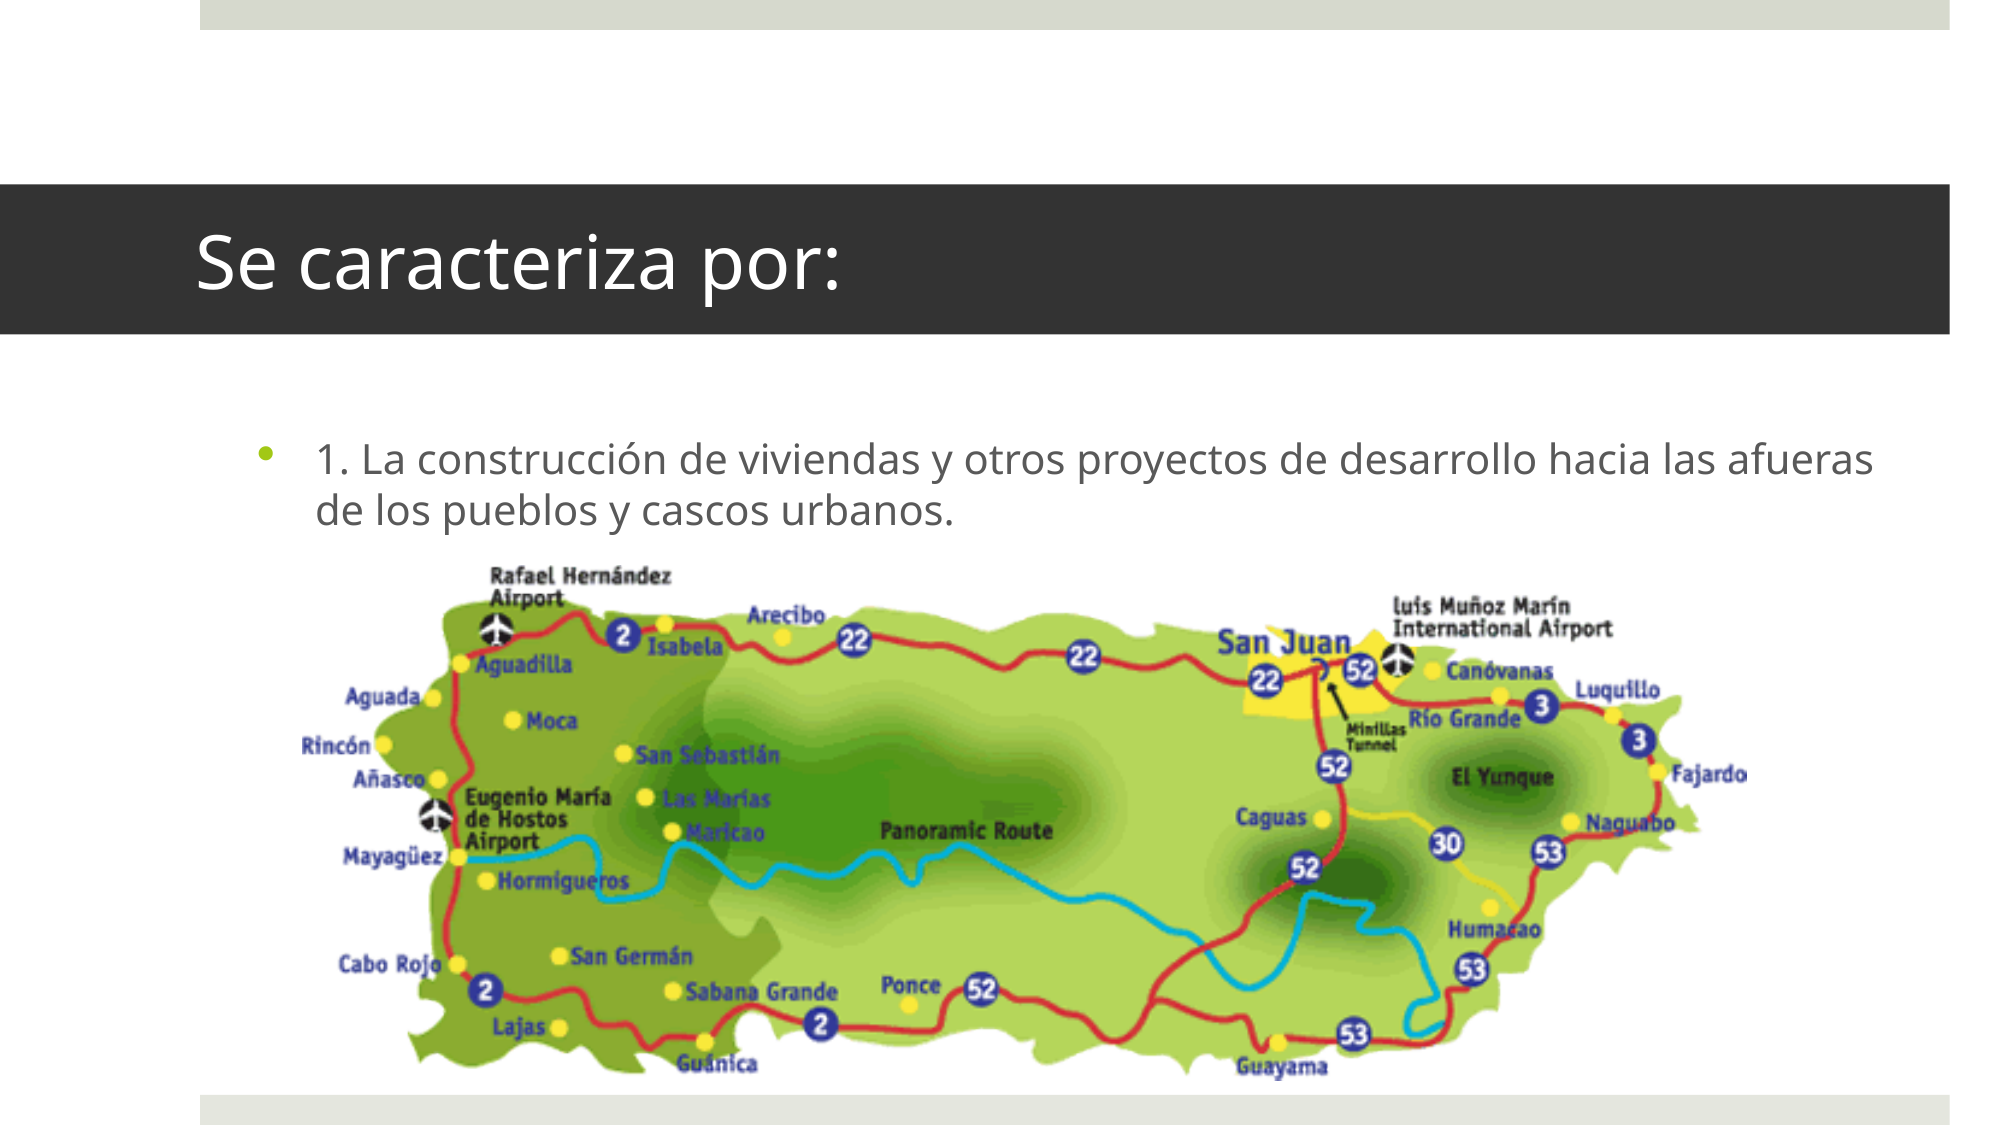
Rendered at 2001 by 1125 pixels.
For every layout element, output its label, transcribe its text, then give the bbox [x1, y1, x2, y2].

title Se caracteriza por: [0, 184, 1950, 335]
picture [302, 564, 1748, 1081]
list 1. La construcción de viviendas y otros proyectos de desarrollo hacia las afueras de los pueblos y cascos urbanos. [243, 425, 1909, 1028]
